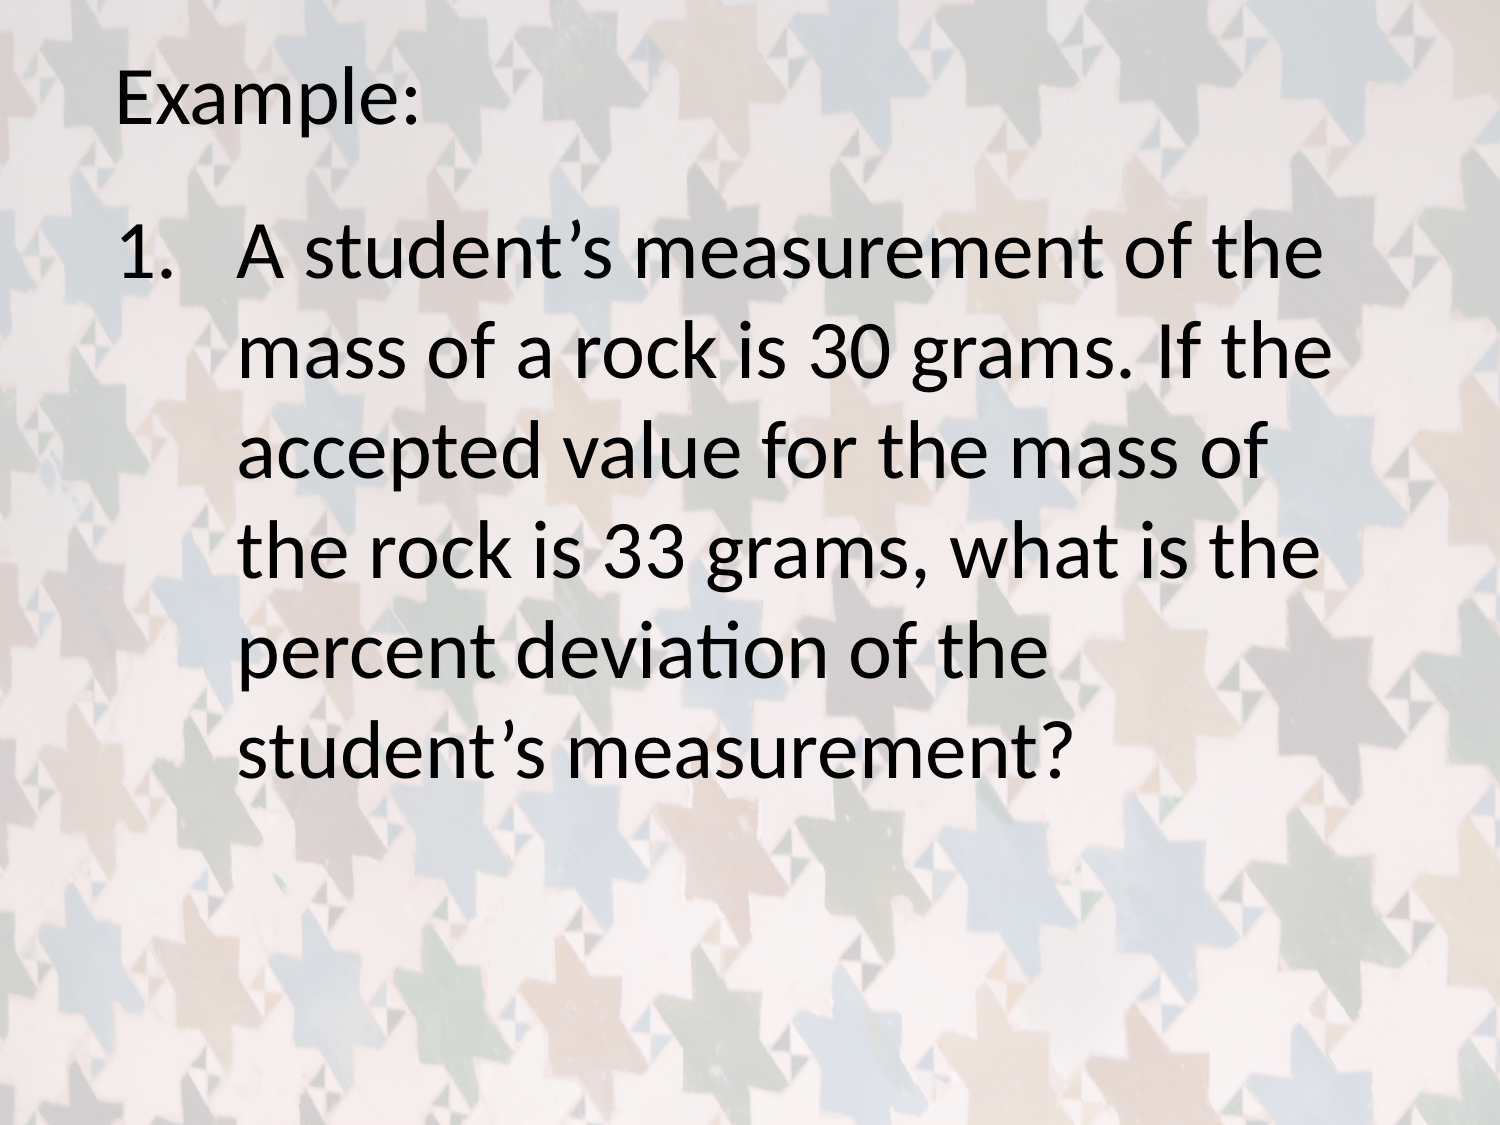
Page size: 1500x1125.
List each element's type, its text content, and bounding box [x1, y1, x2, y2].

text_box A student’s measurement of the mass of a rock is 30 grams. If the accepted value for the mass of the rock is 33 grams, what is the percent deviation of the student’s measurement? [99, 187, 1375, 803]
text_box Example: [99, 33, 1375, 149]
